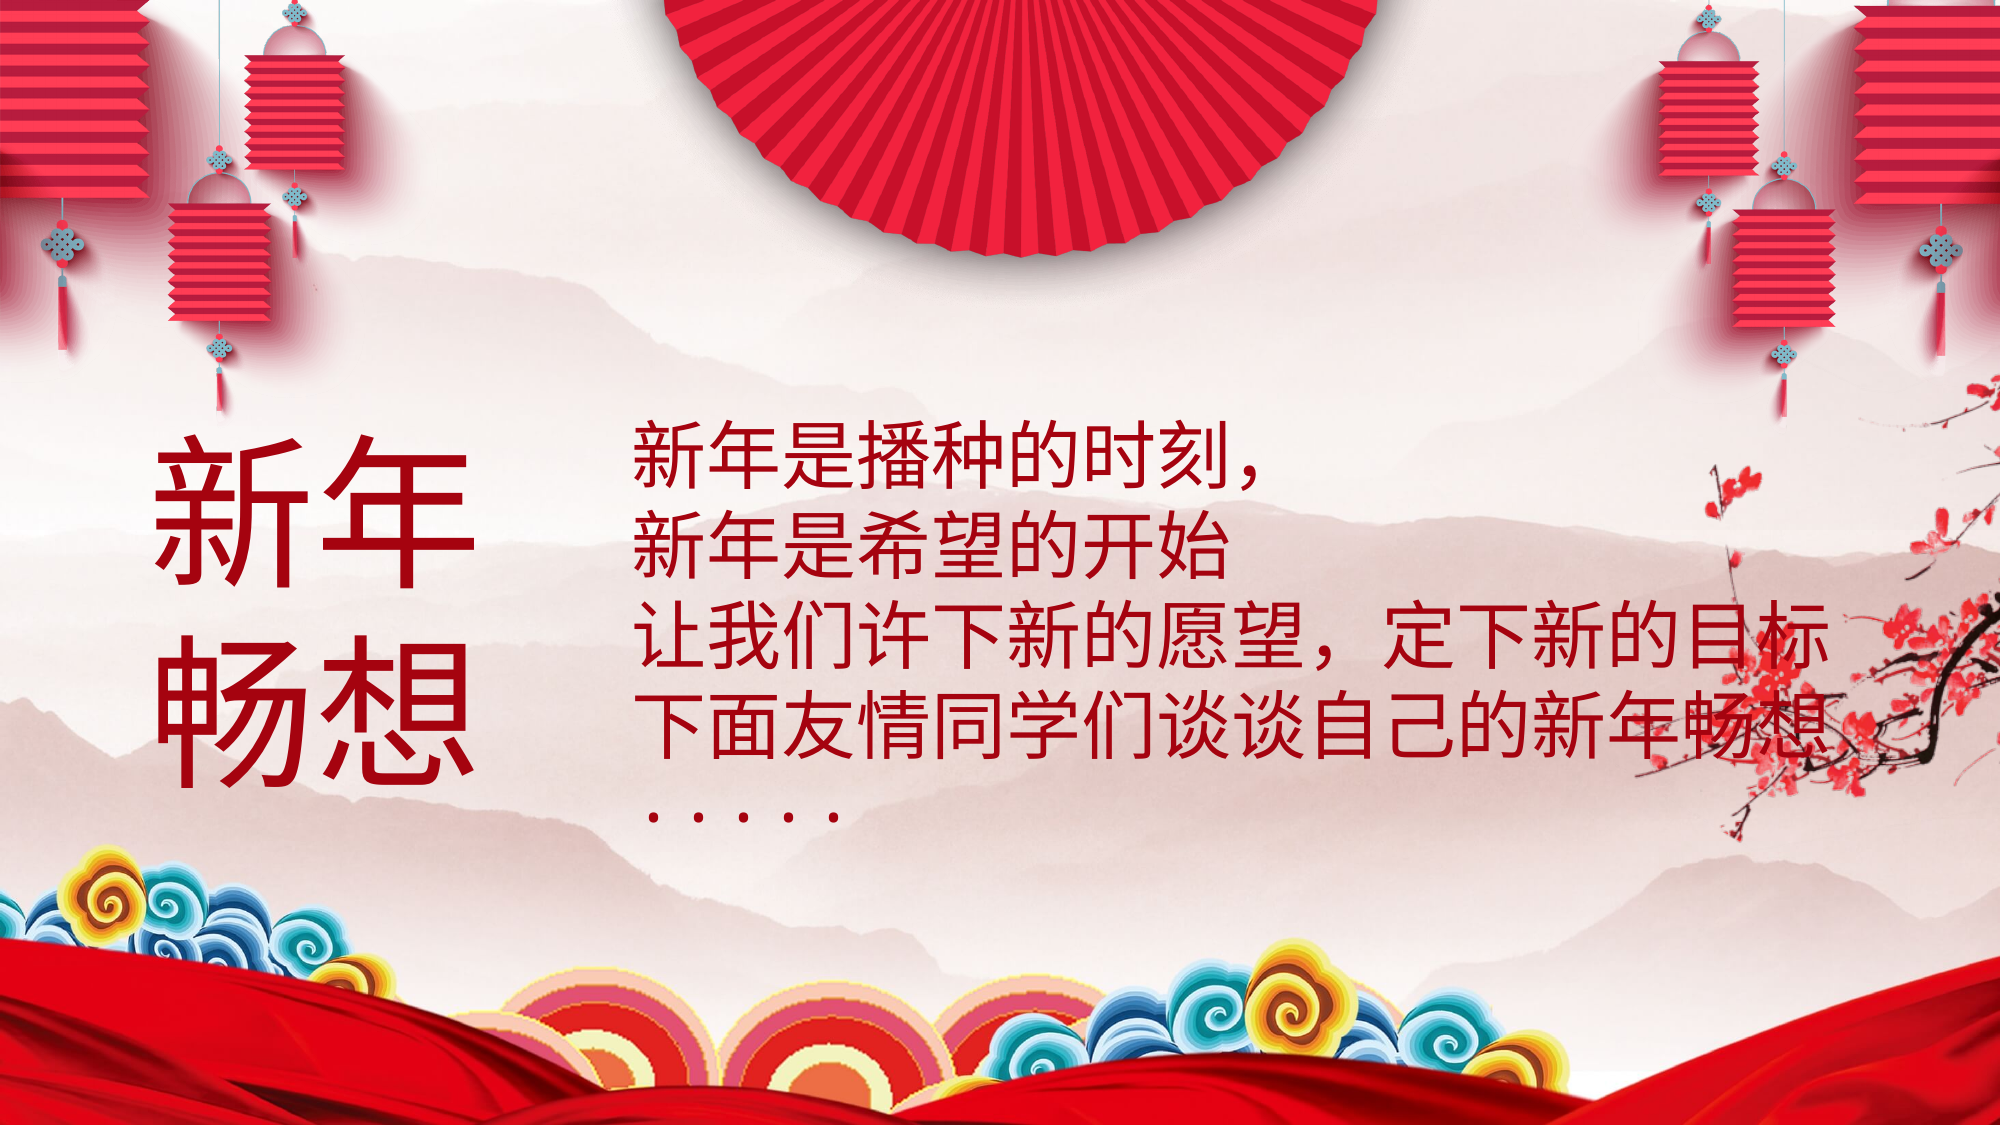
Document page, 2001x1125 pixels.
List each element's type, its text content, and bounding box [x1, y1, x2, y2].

text_box 新年是播种的时刻， 新年是希望的开始 让我们许下新的愿望，定下新的目标 下面友情同学们谈谈自己的新年畅想 ····· [616, 401, 1561, 867]
picture [0, 0, 2000, 1125]
text_box 新年 畅想 [133, 401, 586, 817]
